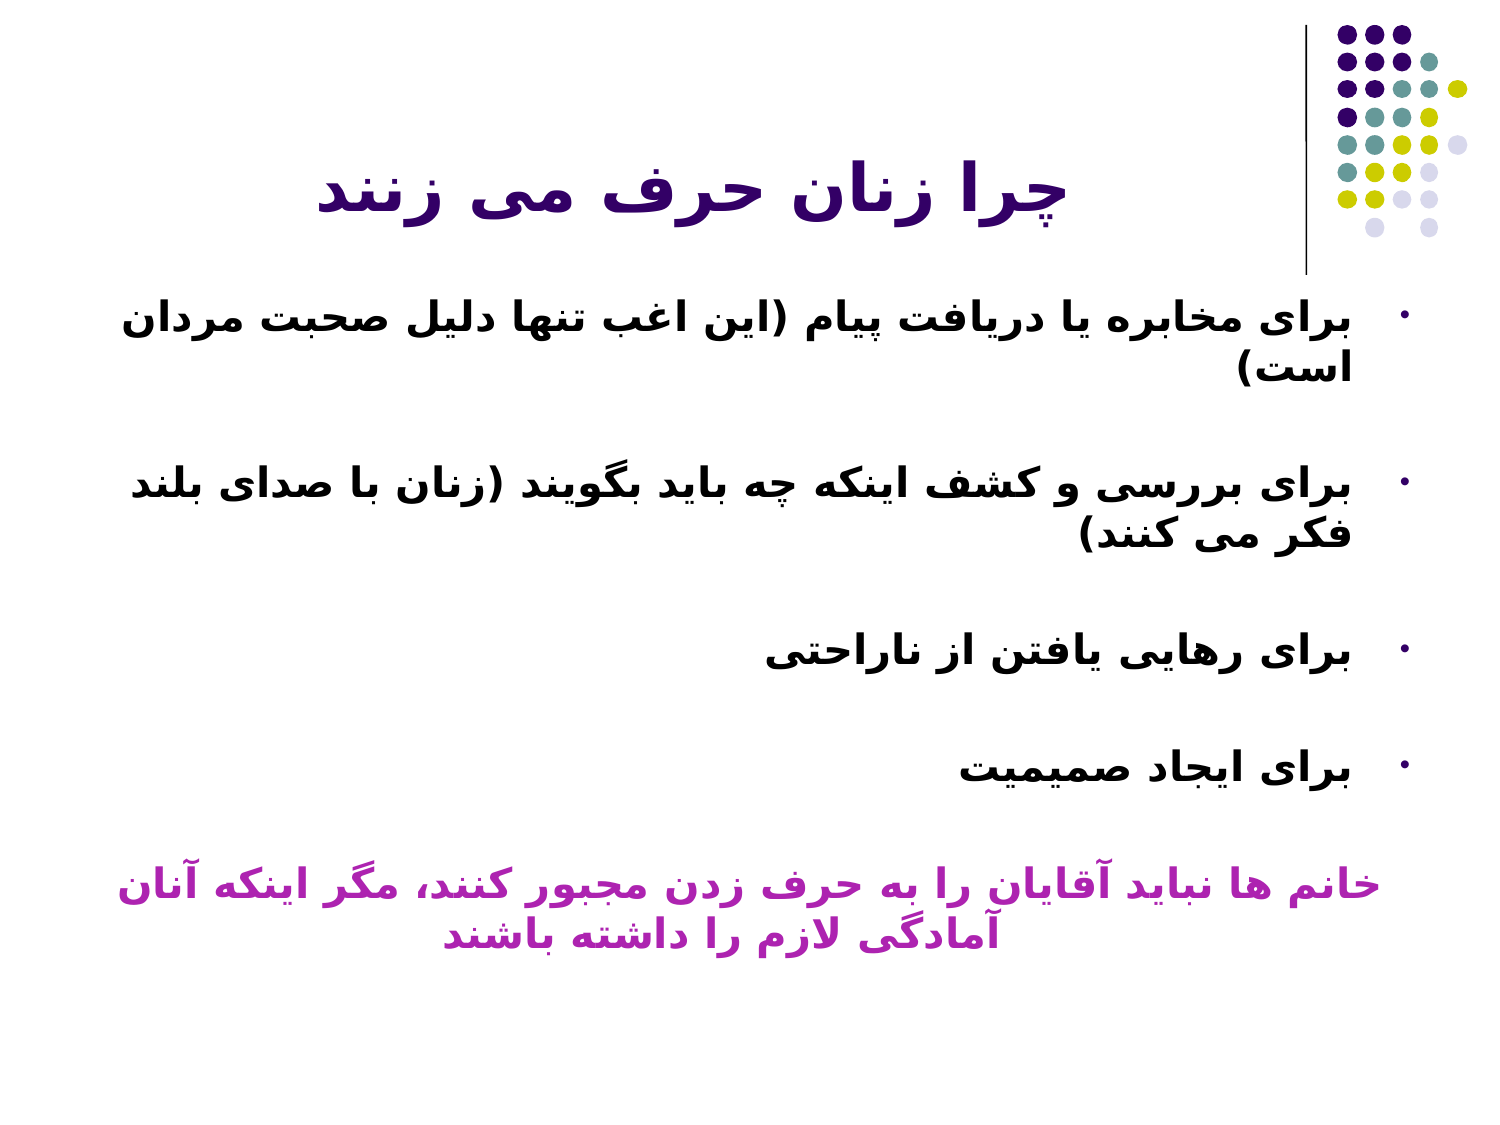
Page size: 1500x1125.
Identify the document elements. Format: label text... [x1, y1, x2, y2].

title چرا زنان حرف می زنند [75, 20, 1313, 233]
list برای مخابره یا دریافت پیام (این اغب تنها دلیل صحبت مردان است) برای بررسی و کشف اینکه چه باید بگویند (زنان با صدای بلند فکر می کنند) برای رهایی یافتن از ناراحتی برای ایجاد صمیمیت خانم ها نباید آقایان را به حرف زدن مجبور کنند، مگر اینکه آنان آمادگی لازم را داشته باشند [75, 282, 1425, 1006]
